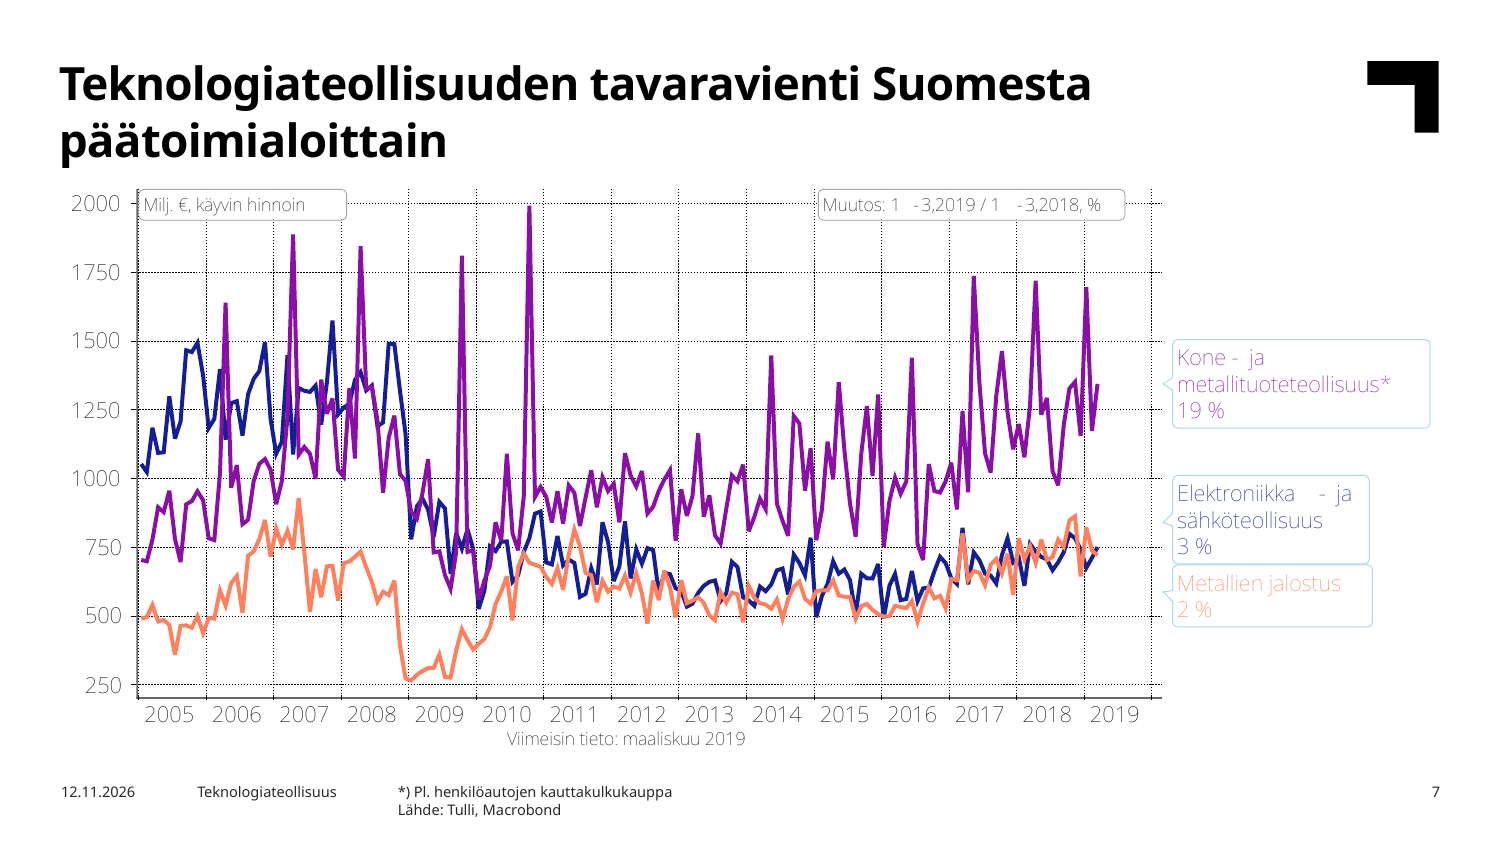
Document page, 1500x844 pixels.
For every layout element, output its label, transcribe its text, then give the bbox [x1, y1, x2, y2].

slide_number 7 [1313, 775, 1456, 803]
list Teknologiateollisuuden tavaravienti Suomesta päätoimialoittain [41, 46, 1353, 153]
footer Teknologiateollisuus [182, 775, 382, 803]
list *) Pl. henkilöautojen kauttakulkukauppa Lähde: Tulli, Macrobond [382, 775, 871, 803]
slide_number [46, 775, 182, 803]
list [62, 180, 1439, 763]
